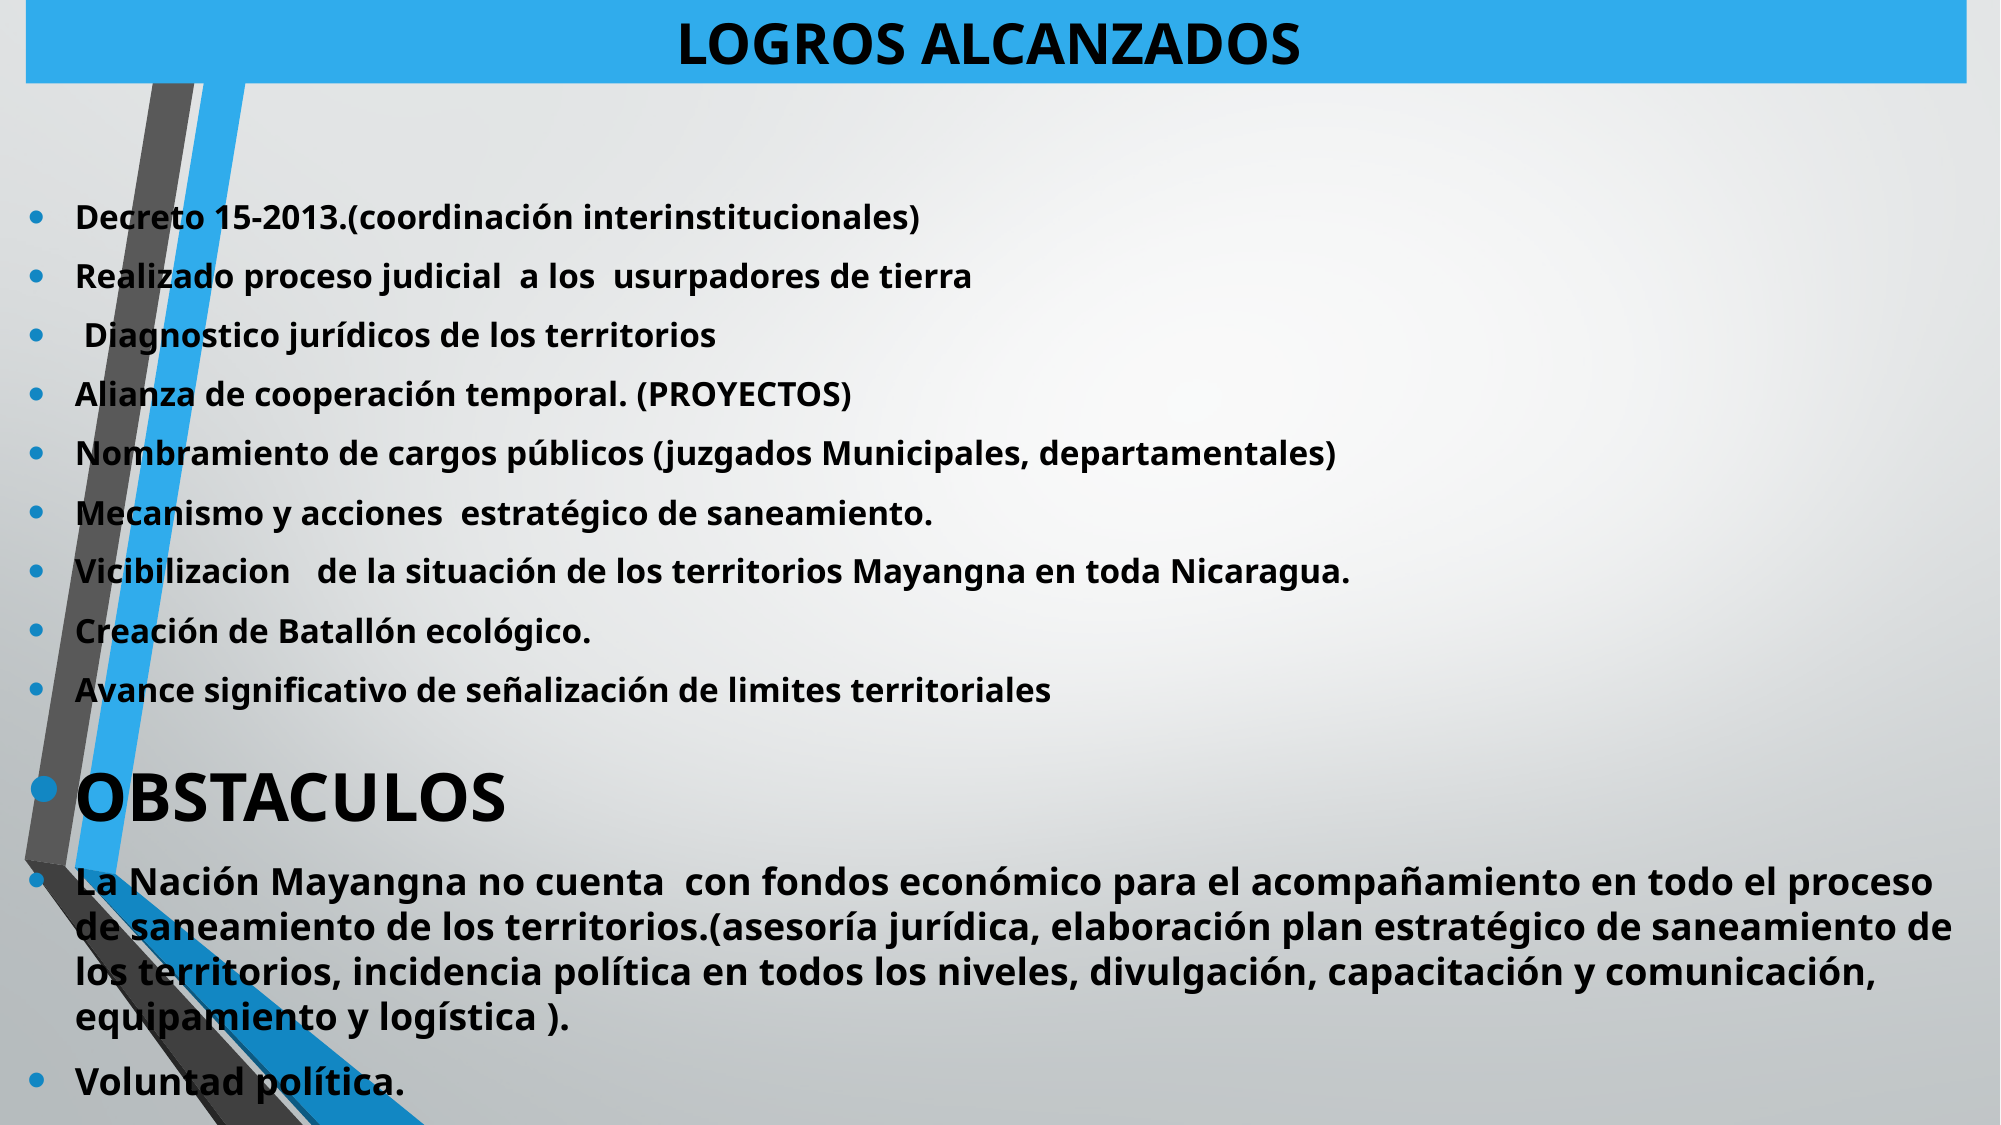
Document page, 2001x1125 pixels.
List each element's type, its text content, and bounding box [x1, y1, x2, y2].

title LOGROS ALCANZADOS [25, 0, 1967, 84]
list Decreto 15-2013.(coordinación interinstitucionales) Realizado proceso judicial a los usurpadores de tierra Diagnostico jurídicos de los territorios Alianza de cooperación temporal. (PROYECTOS) Nombramiento de cargos públicos (juzgados Municipales, departamentales) Mecanismo y acciones estratégico de saneamiento. Vicibilizacion de la situación de los territorios Mayangna en toda Nicaragua. Creación de Batallón ecológico. Avance significativo de señalización de limites territoriales OBSTACULOS La Nación Mayangna no cuenta con fondos económico para el acompañamiento en todo el proceso de saneamiento de los territorios.(asesoría jurídica, elaboración plan estratégico de saneamiento de los territorios, incidencia política en todos los niveles, divulgación, capacitación y comunicación, equipamiento y logística ). Voluntad política. [12, 188, 2000, 1125]
